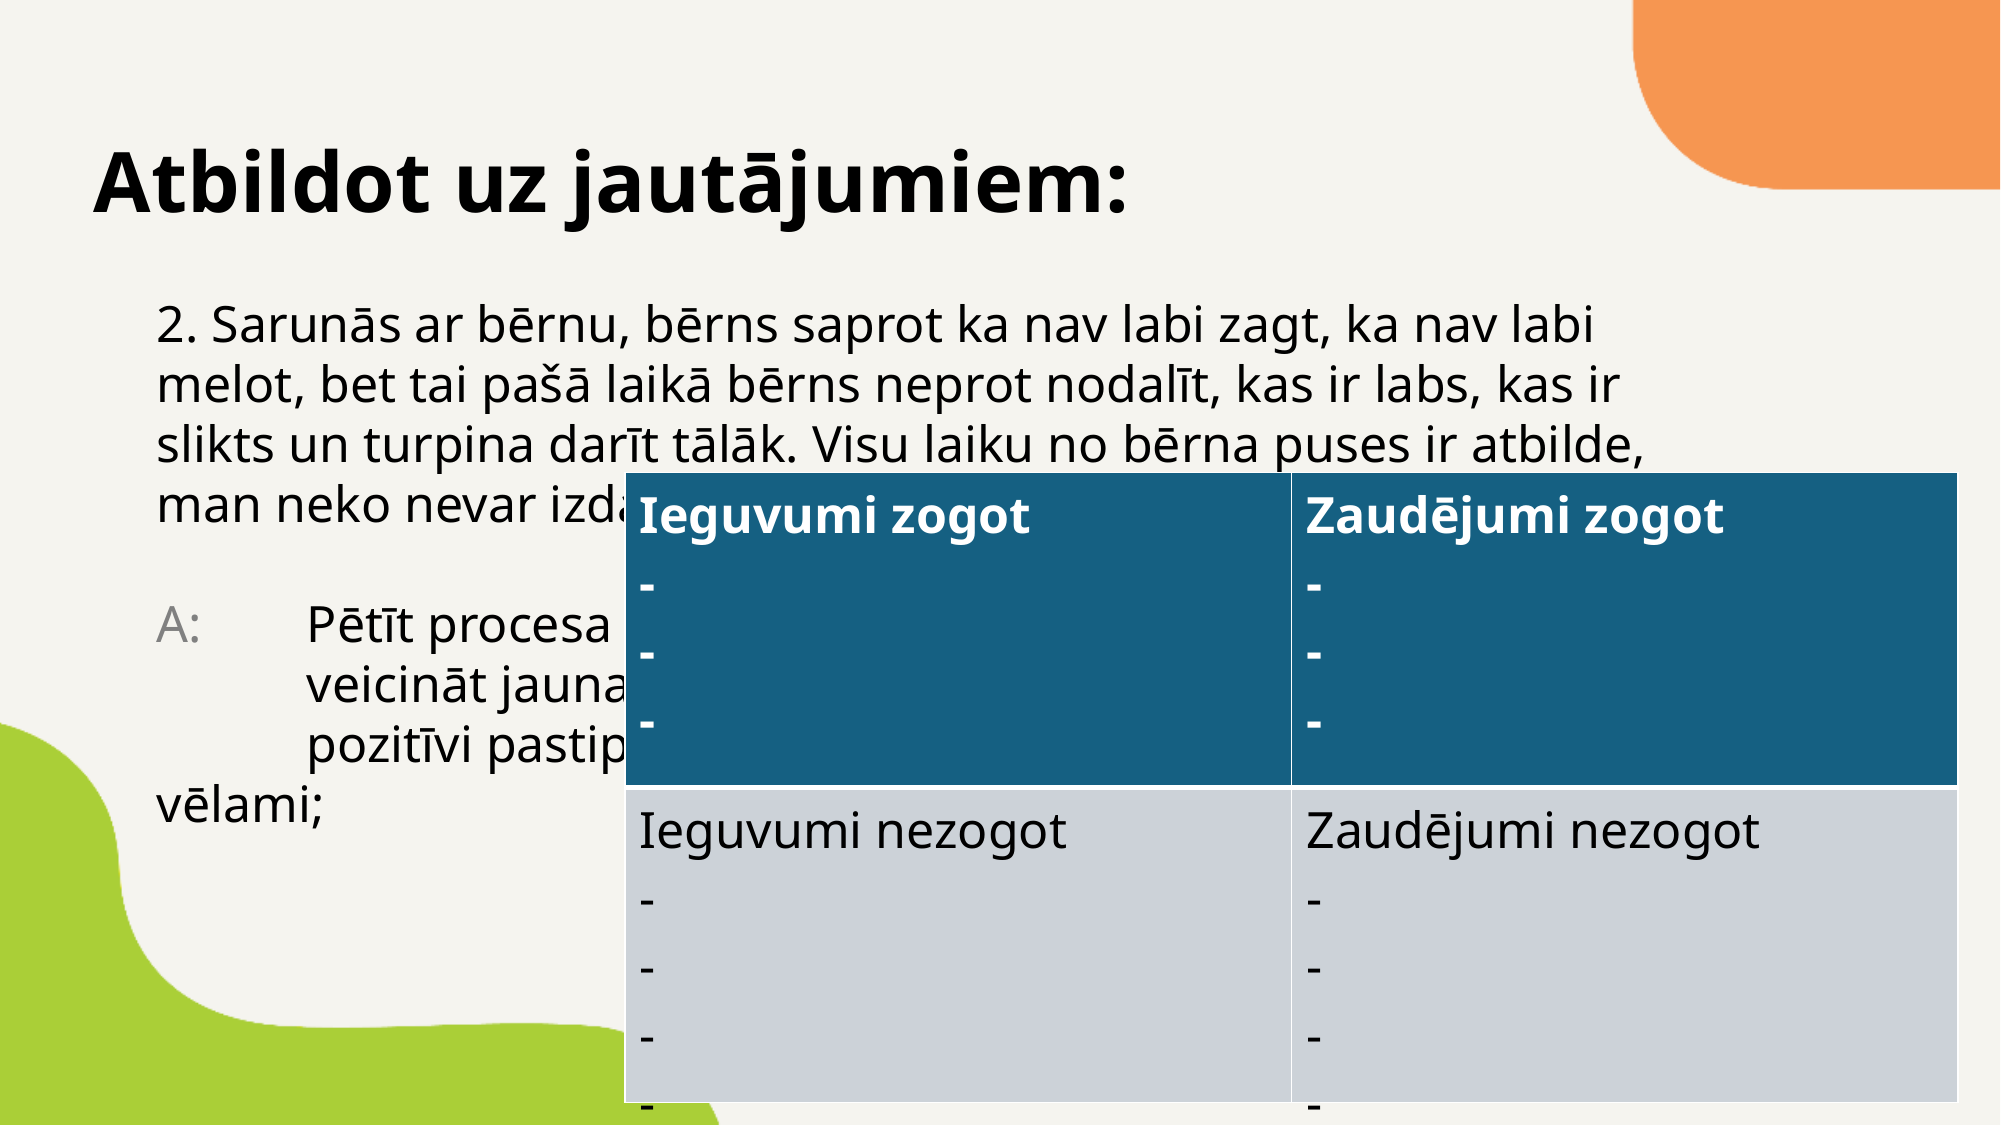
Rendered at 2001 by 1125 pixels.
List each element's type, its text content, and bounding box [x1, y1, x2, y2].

table_cell Ieguvumi nezogot - - - - [626, 790, 1291, 1102]
text_box 2. Sarunās ar bērnu, bērns saprot ka nav labi zagt, ka nav labi melot, bet tai pašā laikā bērns neprot nodalīt, kas ir labs, kas ir slikts un turpina darīt tālāk. Visu laiku no bērna puses ir atbilde, man neko nevar izdarīt un man par to nekas nebūs. A: Pētīt procesa ieguvumus un zaudējumus; veicināt jaunas uzvedības apguvi; pozitīvi pastiprināt katru reizi, kad jaunietis uzvedas vēlami; [142, 285, 1702, 1001]
text_box [178, 263, 1823, 472]
picture [0, 0, 2001, 1125]
table_cell Zaudējumi nezogot - - - - [1292, 790, 1957, 1102]
text_box Atbildot uz jautājumiem: [78, 57, 1418, 300]
table_header Ieguvumi zogot - - - - [626, 473, 1291, 785]
table_header Zaudējumi zogot - - - - [1292, 473, 1957, 785]
